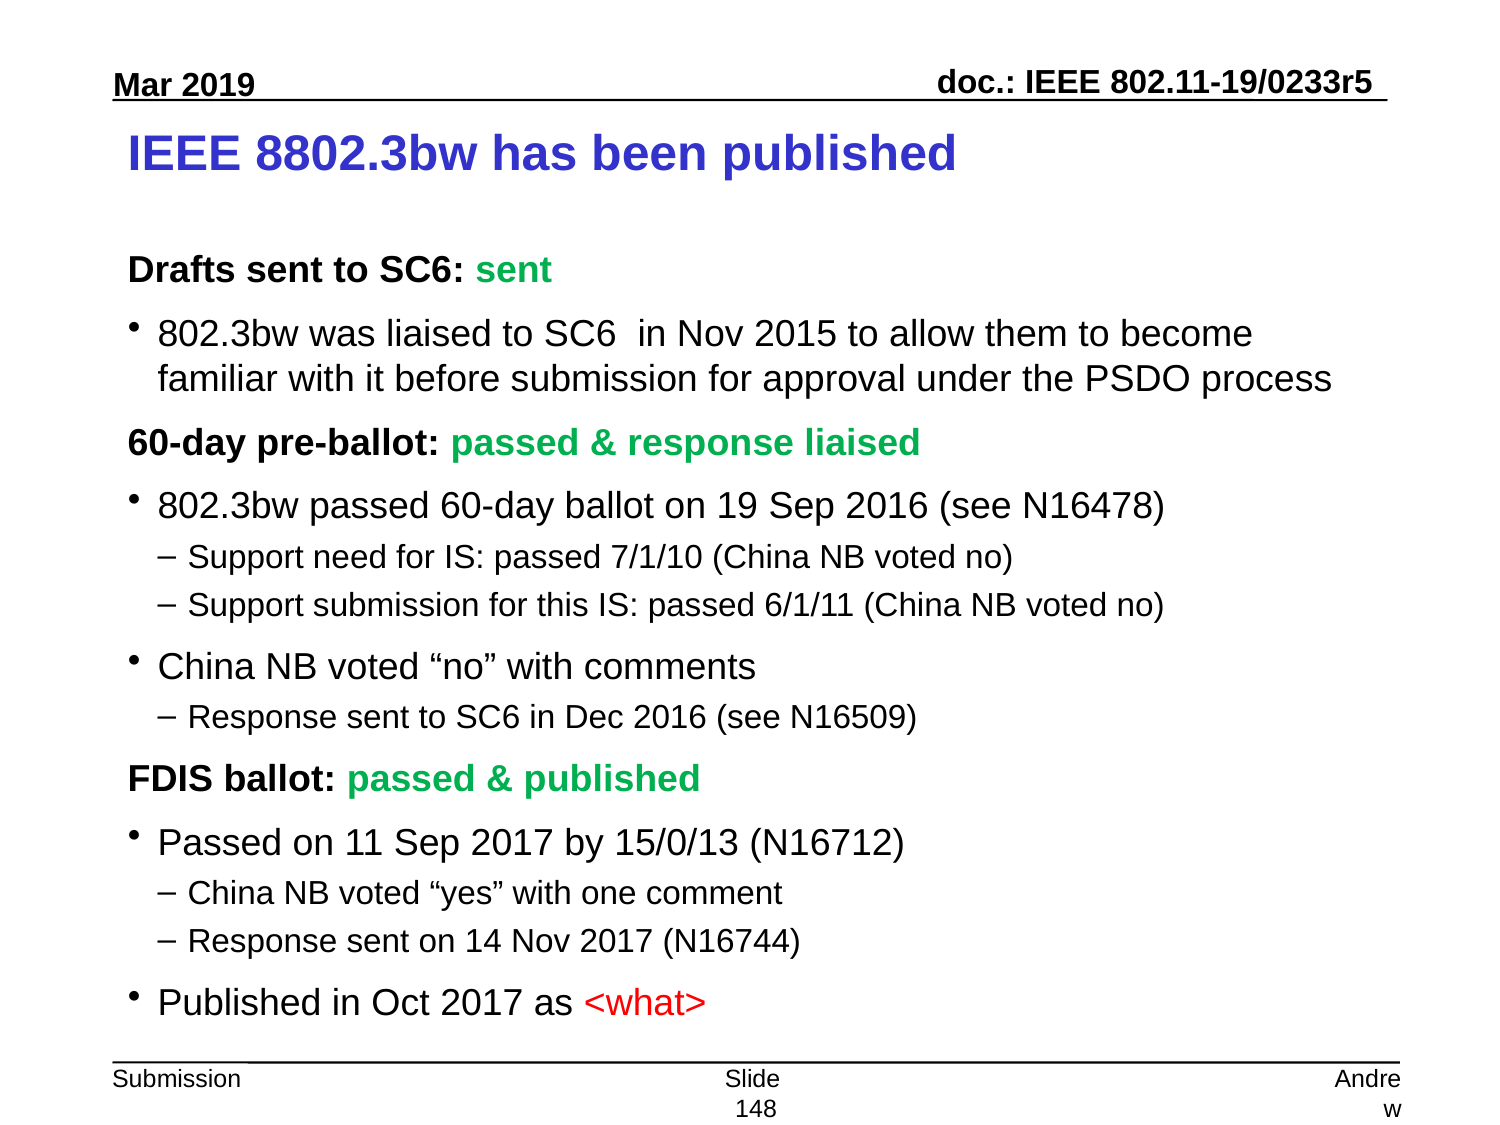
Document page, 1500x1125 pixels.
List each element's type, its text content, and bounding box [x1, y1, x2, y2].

footer Andrew Myles, Cisco [1320, 1061, 1402, 1093]
slide_number Slide 148 [709, 1061, 803, 1093]
list Drafts sent to SC6: sent 802.3bw was liaised to SC6 in Nov 2015 to allow them to become familiar with it before submission for approval under the PSDO process 60-day pre-ballot: passed & response liaised 802.3bw passed 60-day ballot on 19 Sep 2016 (see N16478) Support need for IS: passed 7/1/10 (China NB voted no) Support submission for this IS: passed 6/1/11 (China NB voted no) China NB voted “no” with comments Response sent to SC6 in Dec 2016 (see N16509) FDIS ballot: passed & published Passed on 11 Sep 2017 by 15/0/13 (N16712) China NB voted “yes” with one comment Response sent on 14 Nov 2017 (N16744) Published in Oct 2017 as <what> [112, 237, 1388, 913]
title IEEE 8802.3bw has been published [112, 112, 1388, 237]
